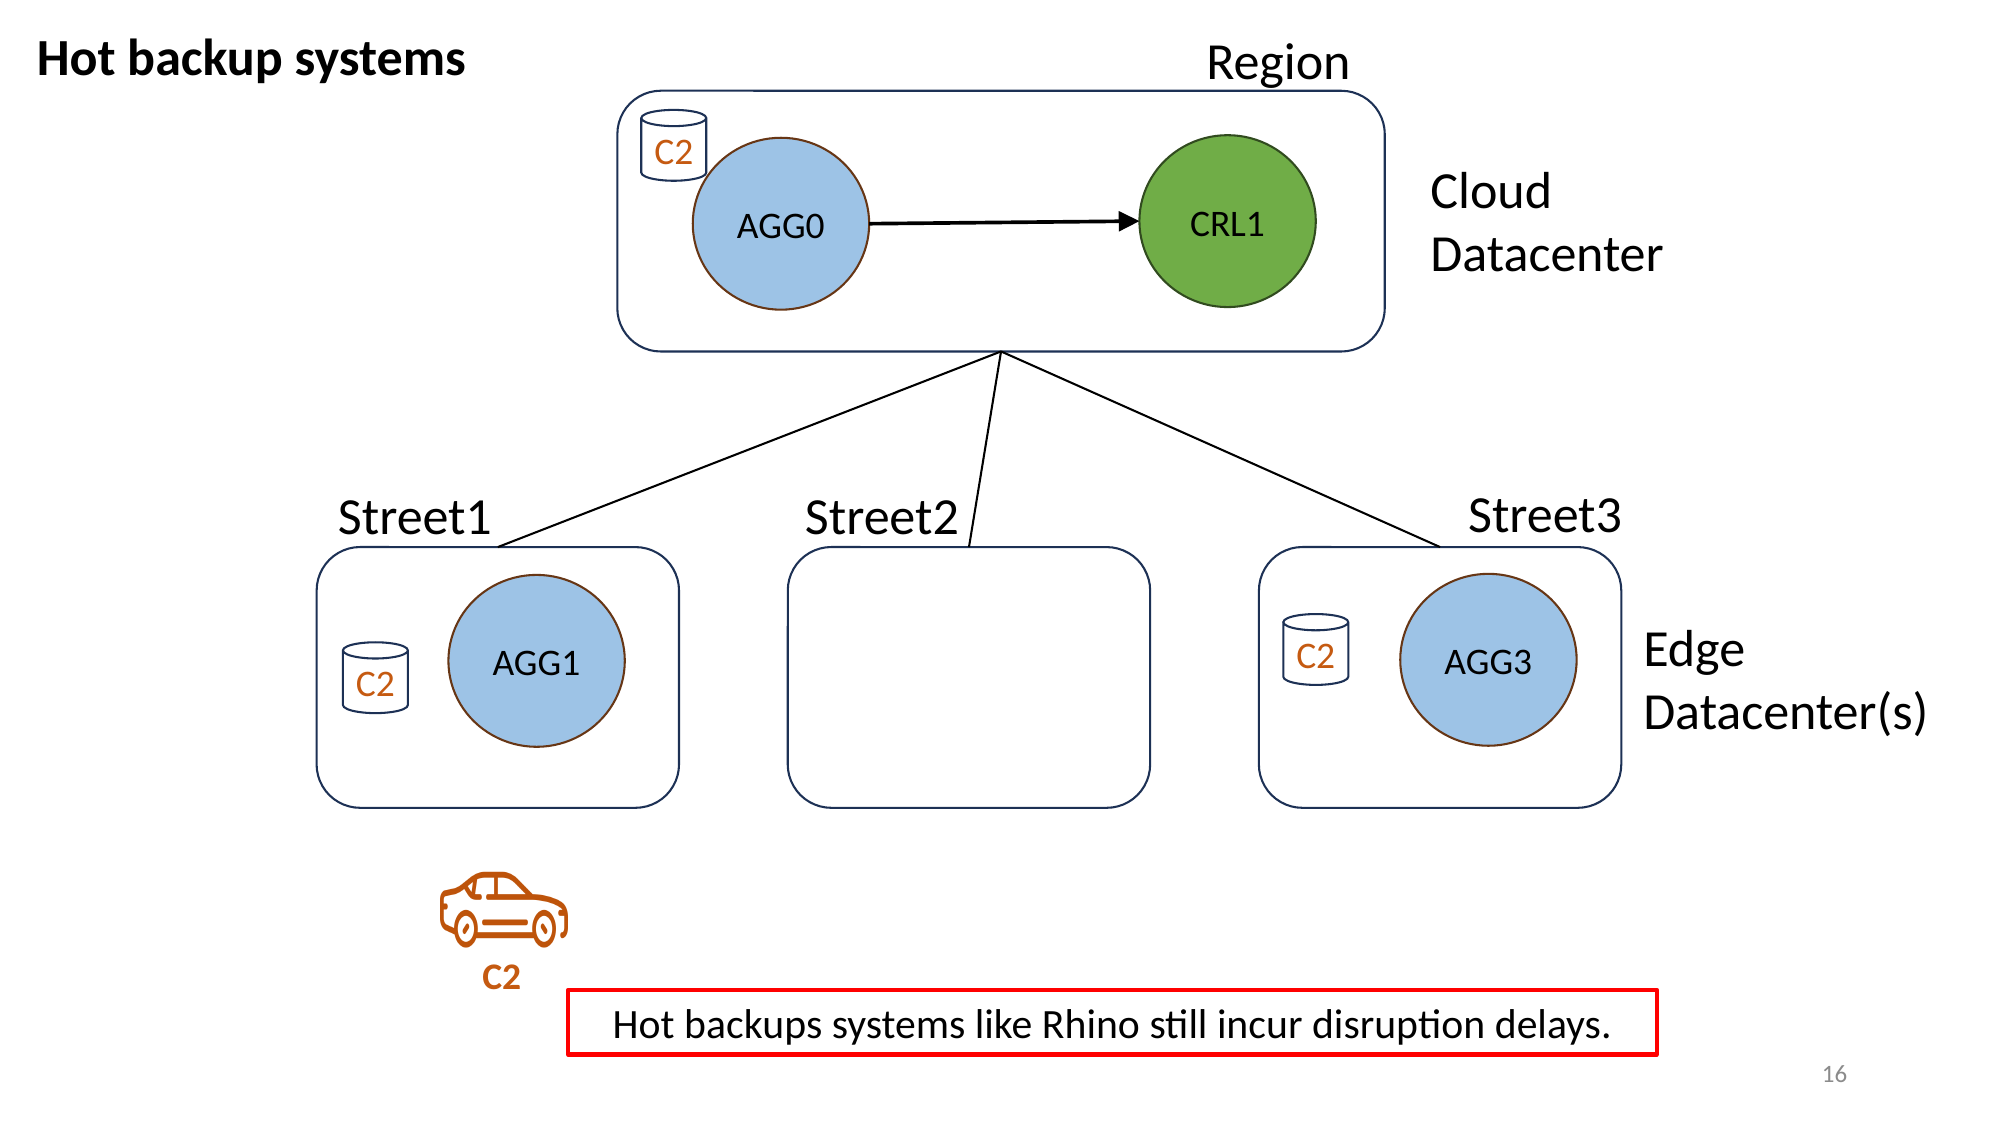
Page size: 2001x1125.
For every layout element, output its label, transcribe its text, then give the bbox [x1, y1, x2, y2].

text_box Edge Datacenter(s) [1628, 607, 1977, 747]
text_box Street2 [790, 548, 988, 553]
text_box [969, 351, 1001, 548]
text_box [1257, 546, 1623, 809]
picture [440, 808, 569, 1011]
text_box Region [1191, 19, 1461, 98]
text_box AGG3 [1399, 572, 1578, 747]
text_box Hot backup systems [22, 15, 1023, 93]
text_box [786, 548, 1152, 809]
text_box AGG0 [691, 136, 871, 311]
slide_number 16 [1412, 1042, 1863, 1103]
text_box Cloud Datacenter [1415, 149, 1685, 289]
text_box Street1 [323, 475, 593, 553]
text_box C2 [1282, 613, 1350, 686]
text_box AGG1 [447, 573, 626, 748]
text_box C2 [341, 641, 409, 715]
text_box [315, 548, 681, 809]
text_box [497, 351, 969, 548]
text_box CRL1 [1138, 134, 1317, 309]
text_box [1001, 351, 1441, 548]
text_box Hot backups systems like Rhino still incur disruption delays. [568, 989, 1657, 1055]
text_box C2 [640, 108, 708, 182]
text_box Street3 [1453, 472, 1723, 551]
text_box [616, 89, 1386, 351]
